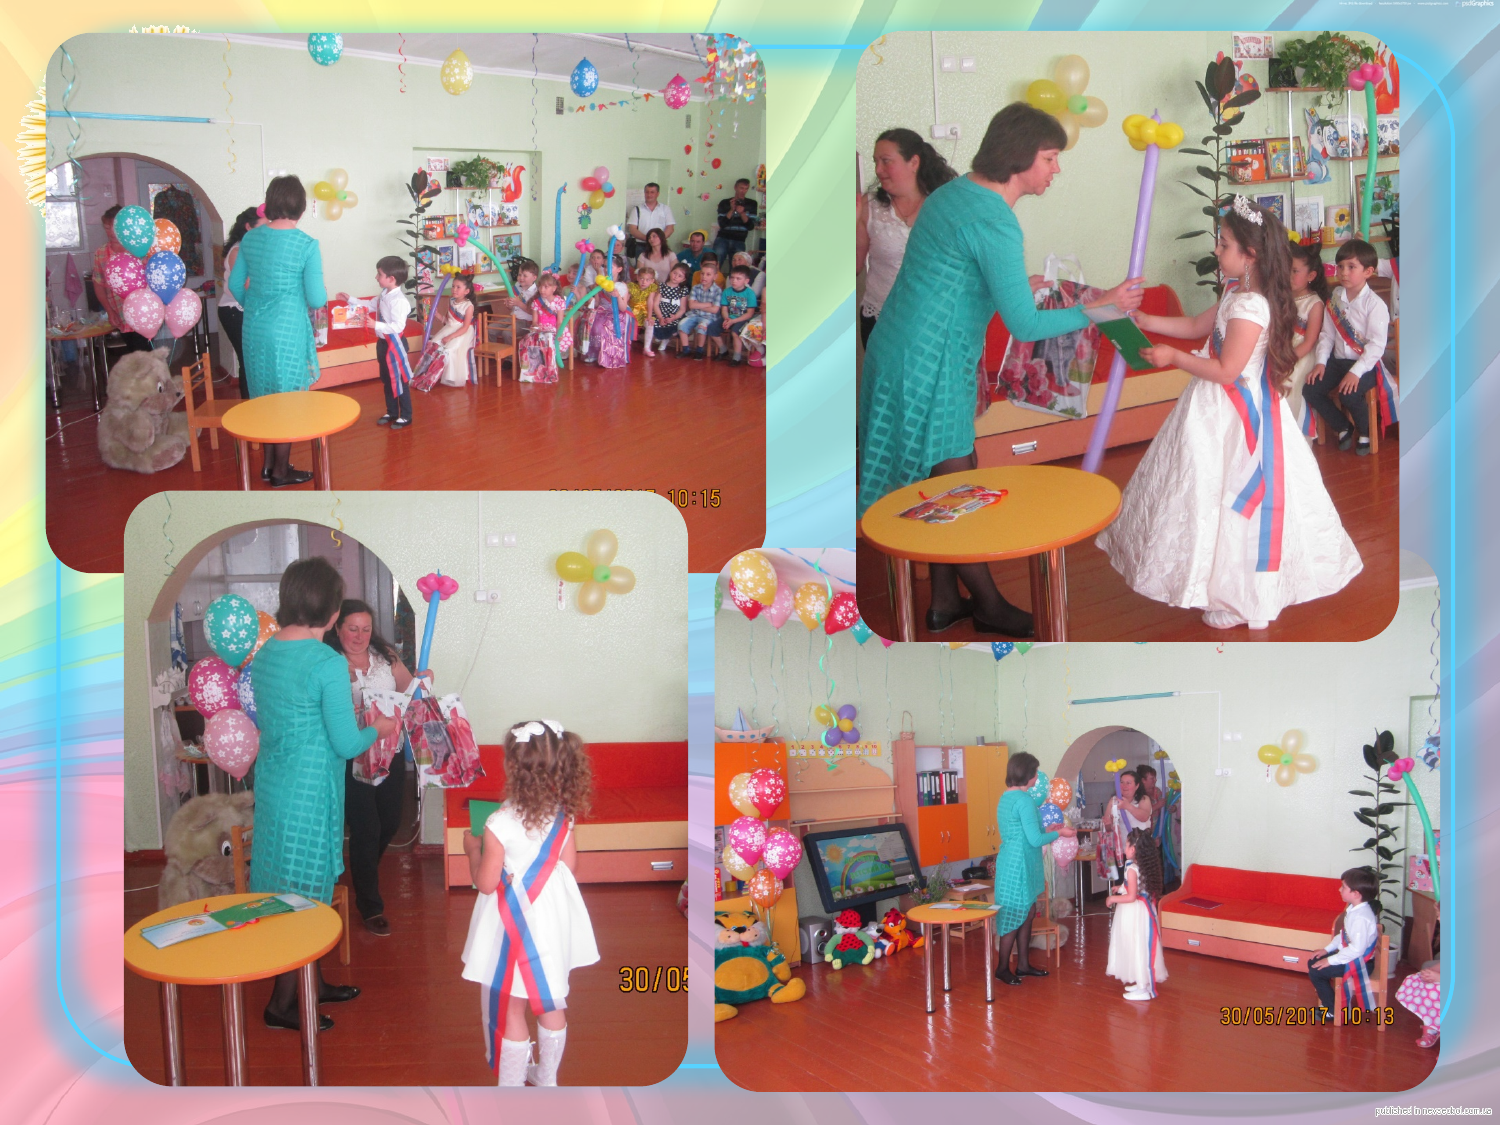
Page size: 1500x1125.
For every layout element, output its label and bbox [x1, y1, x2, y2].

picture [714, 30, 1441, 1093]
list [45, 32, 767, 574]
picture [11, 11, 340, 340]
picture [123, 490, 689, 1087]
